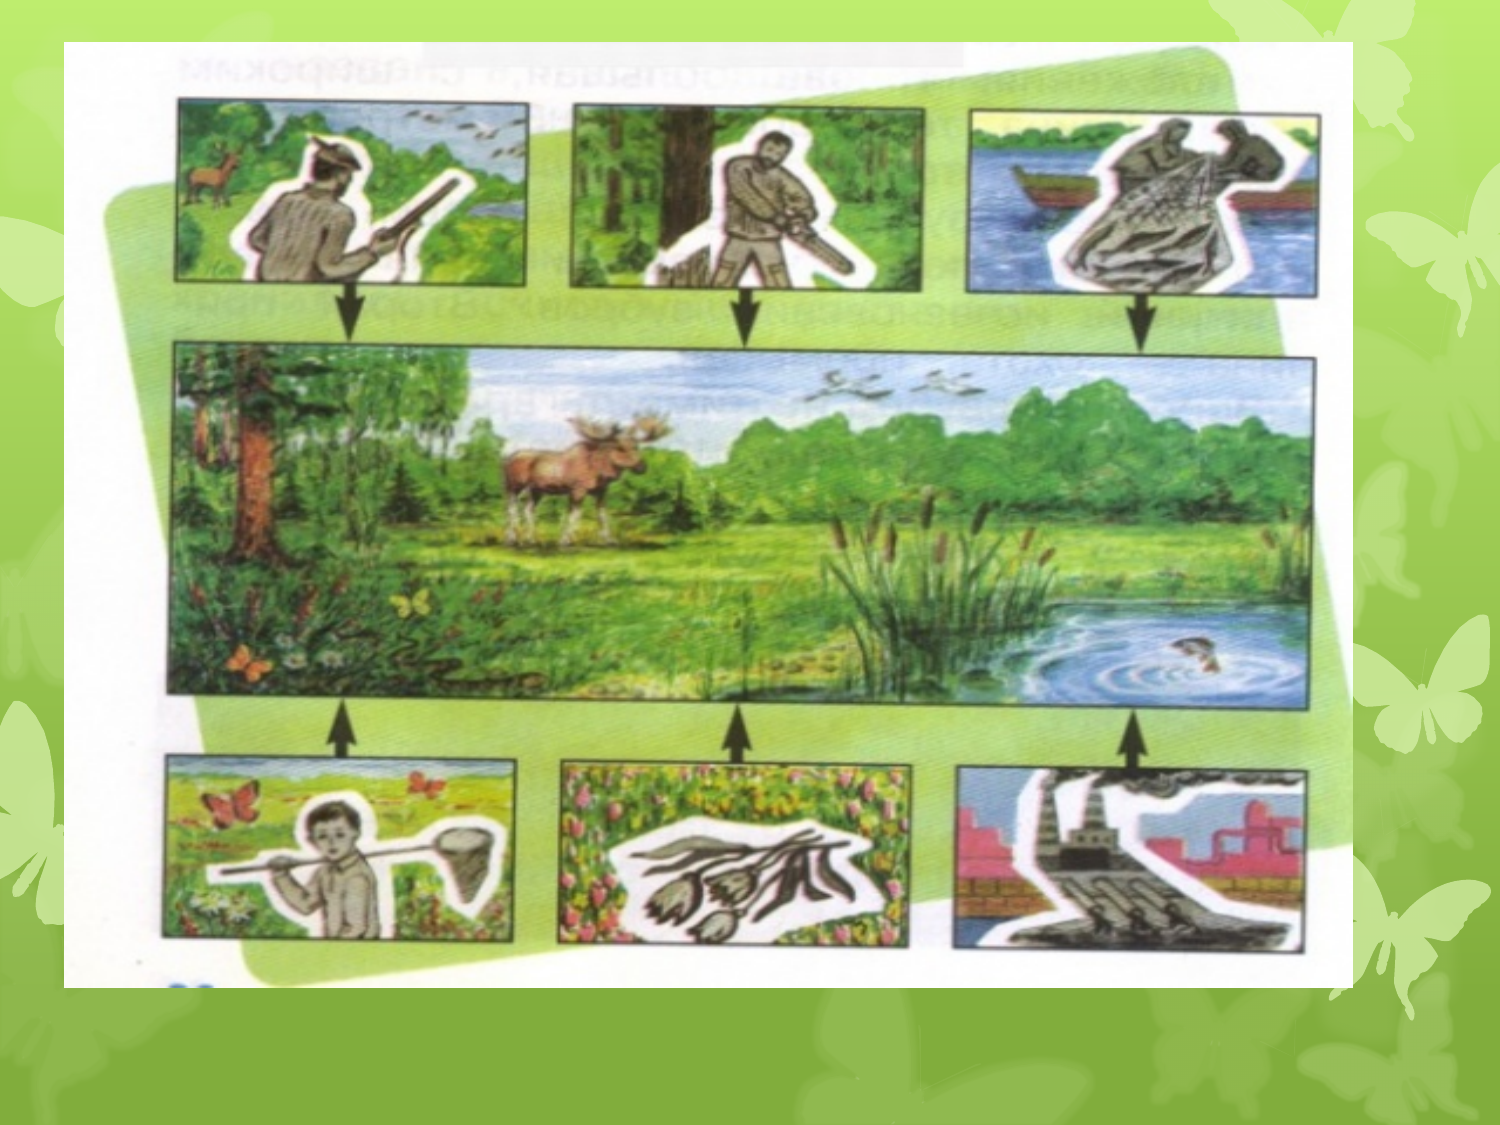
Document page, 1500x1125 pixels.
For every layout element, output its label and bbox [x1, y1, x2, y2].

picture [64, 42, 1353, 989]
